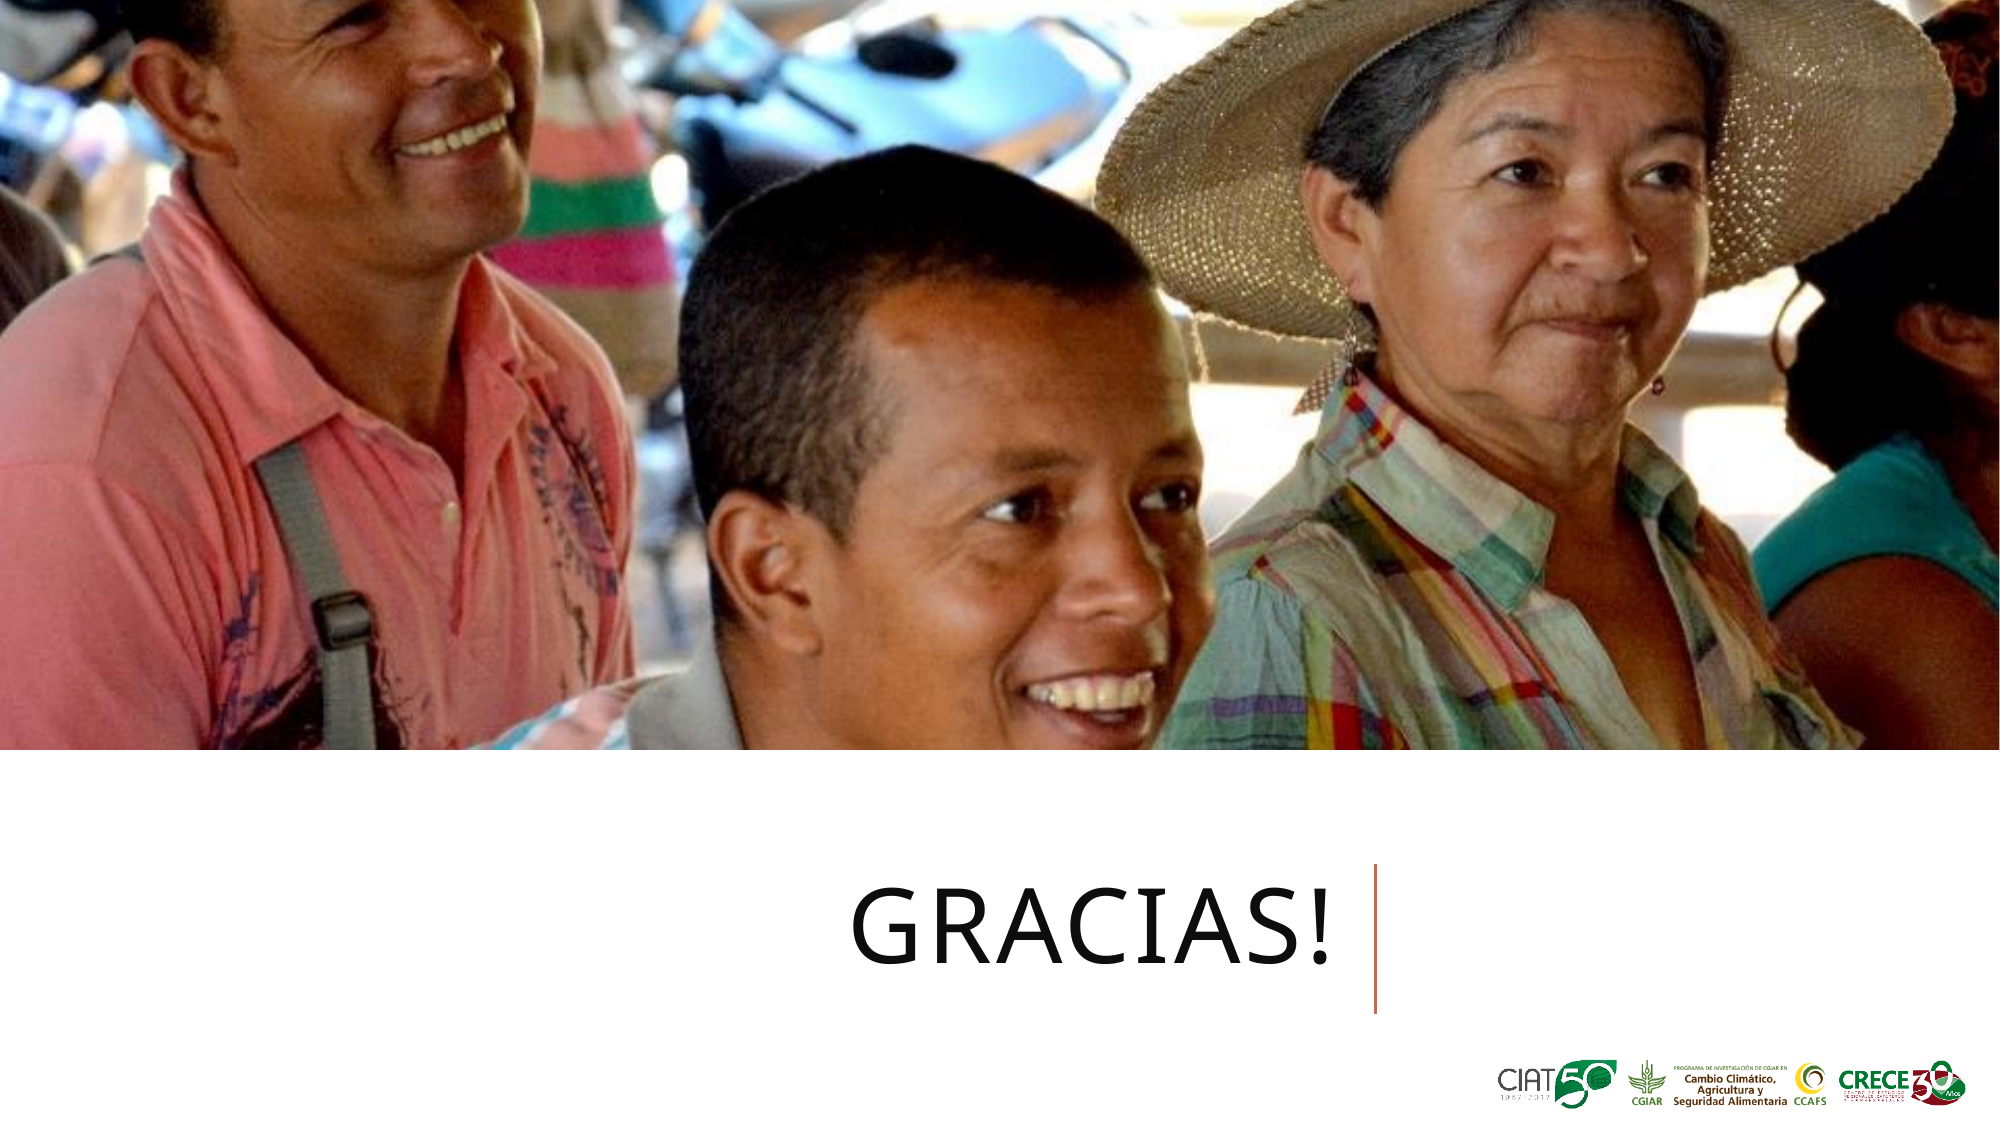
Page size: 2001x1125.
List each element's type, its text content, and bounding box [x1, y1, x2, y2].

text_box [1497, 1058, 1969, 1109]
picture [0, 0, 2000, 751]
title Gracias! [75, 813, 1350, 1054]
